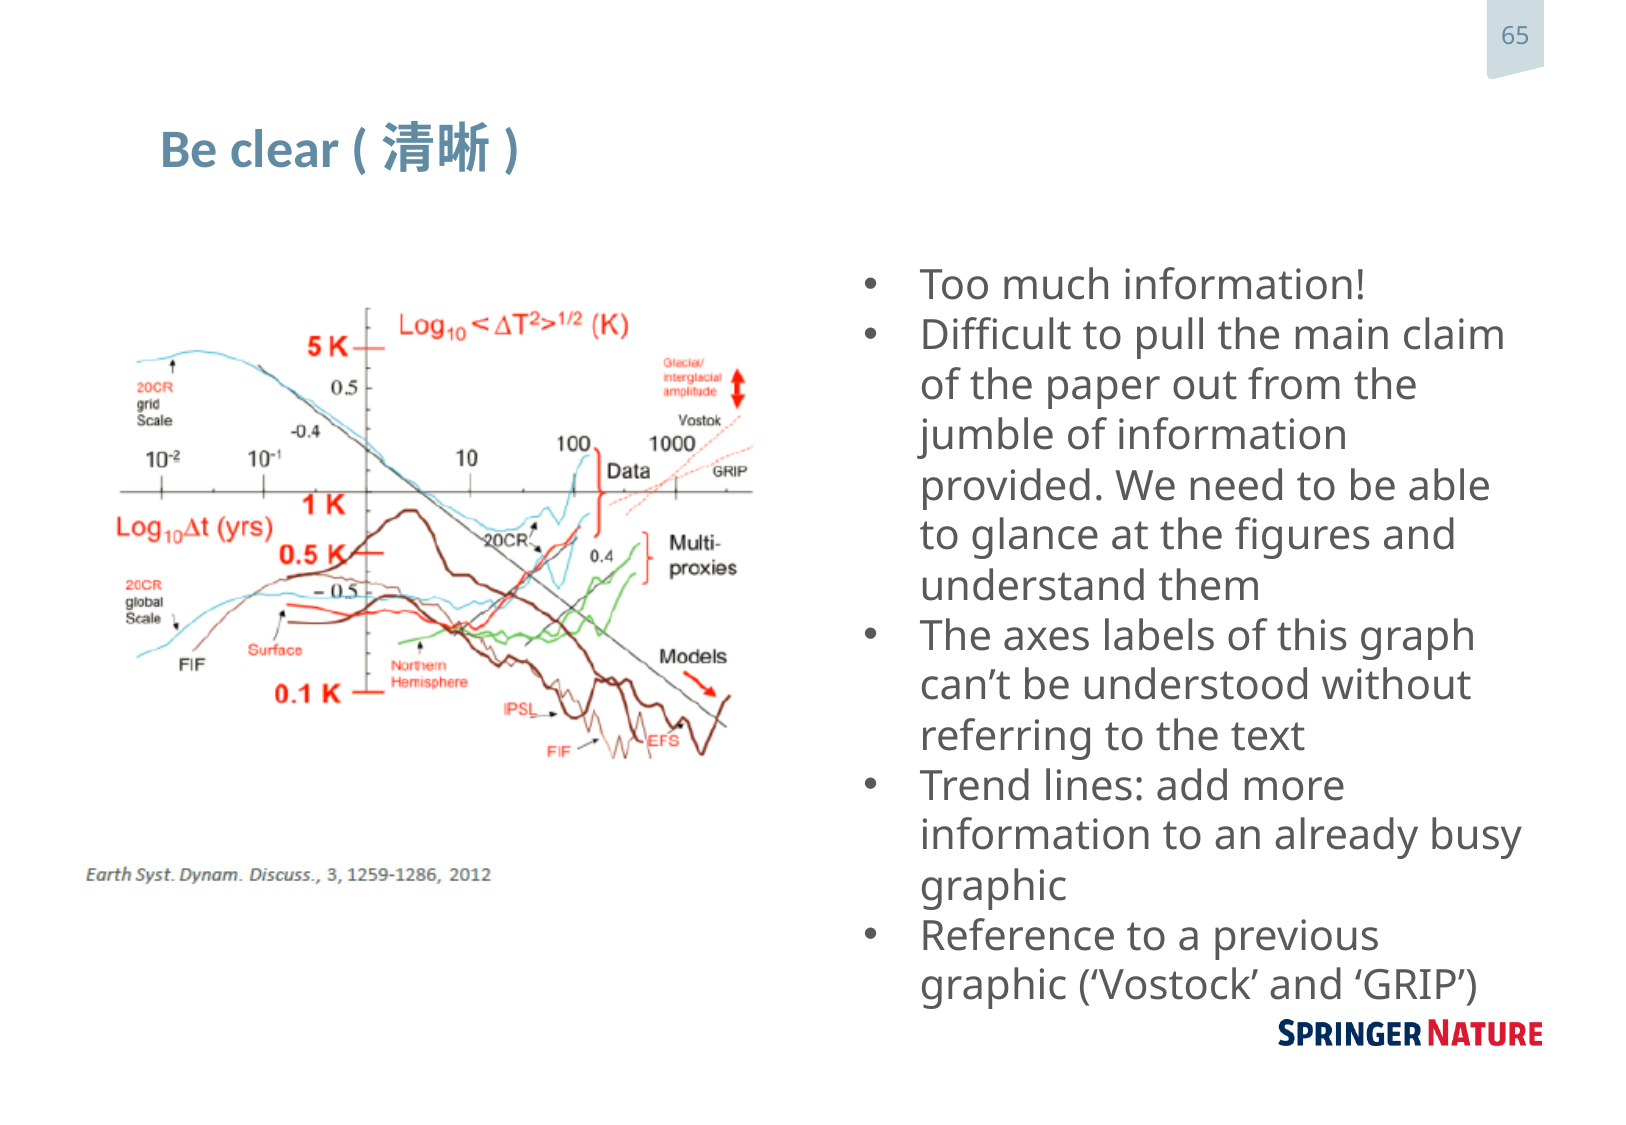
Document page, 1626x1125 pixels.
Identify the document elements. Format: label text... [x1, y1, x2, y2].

picture [86, 222, 780, 903]
picture [1538, 1019, 1542, 1046]
text_box Too much information! Difficult to pull the main claim of the paper out from the jumble of information provided. We need to be able to glance at the figures and understand them The axes labels of this graph can’t be understood without referring to the text Trend lines: add more information to an already busy graphic Reference to a previous graphic (‘Vostock’ and ‘GRIP’) [851, 196, 1538, 1046]
text_box Be clear (清晰) [160, 113, 1512, 174]
